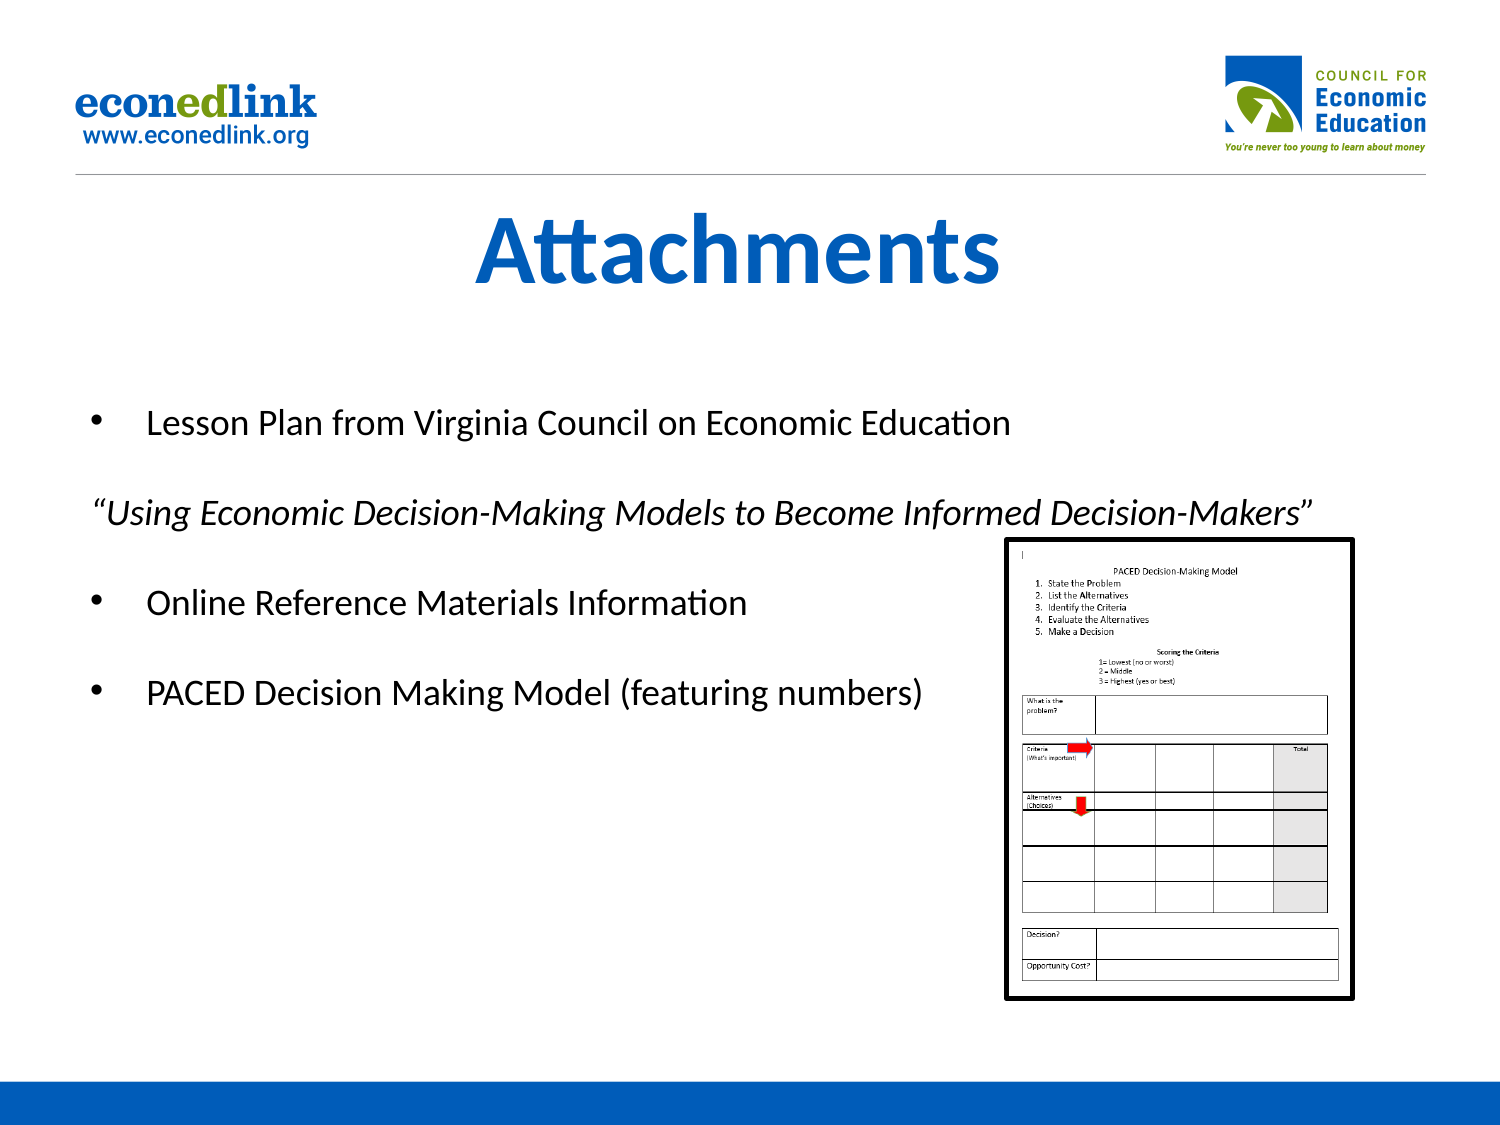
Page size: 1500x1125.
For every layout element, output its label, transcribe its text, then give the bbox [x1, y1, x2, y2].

title Attachments [74, 149, 1426, 338]
list Lesson Plan from Virginia Council on Economic Education “Using Economic Decision-Making Models to Become Informed Decision-Makers” Online Reference Materials Information PACED Decision Making Model (featuring numbers) [74, 389, 1426, 1011]
picture [0, 0, 1500, 1125]
